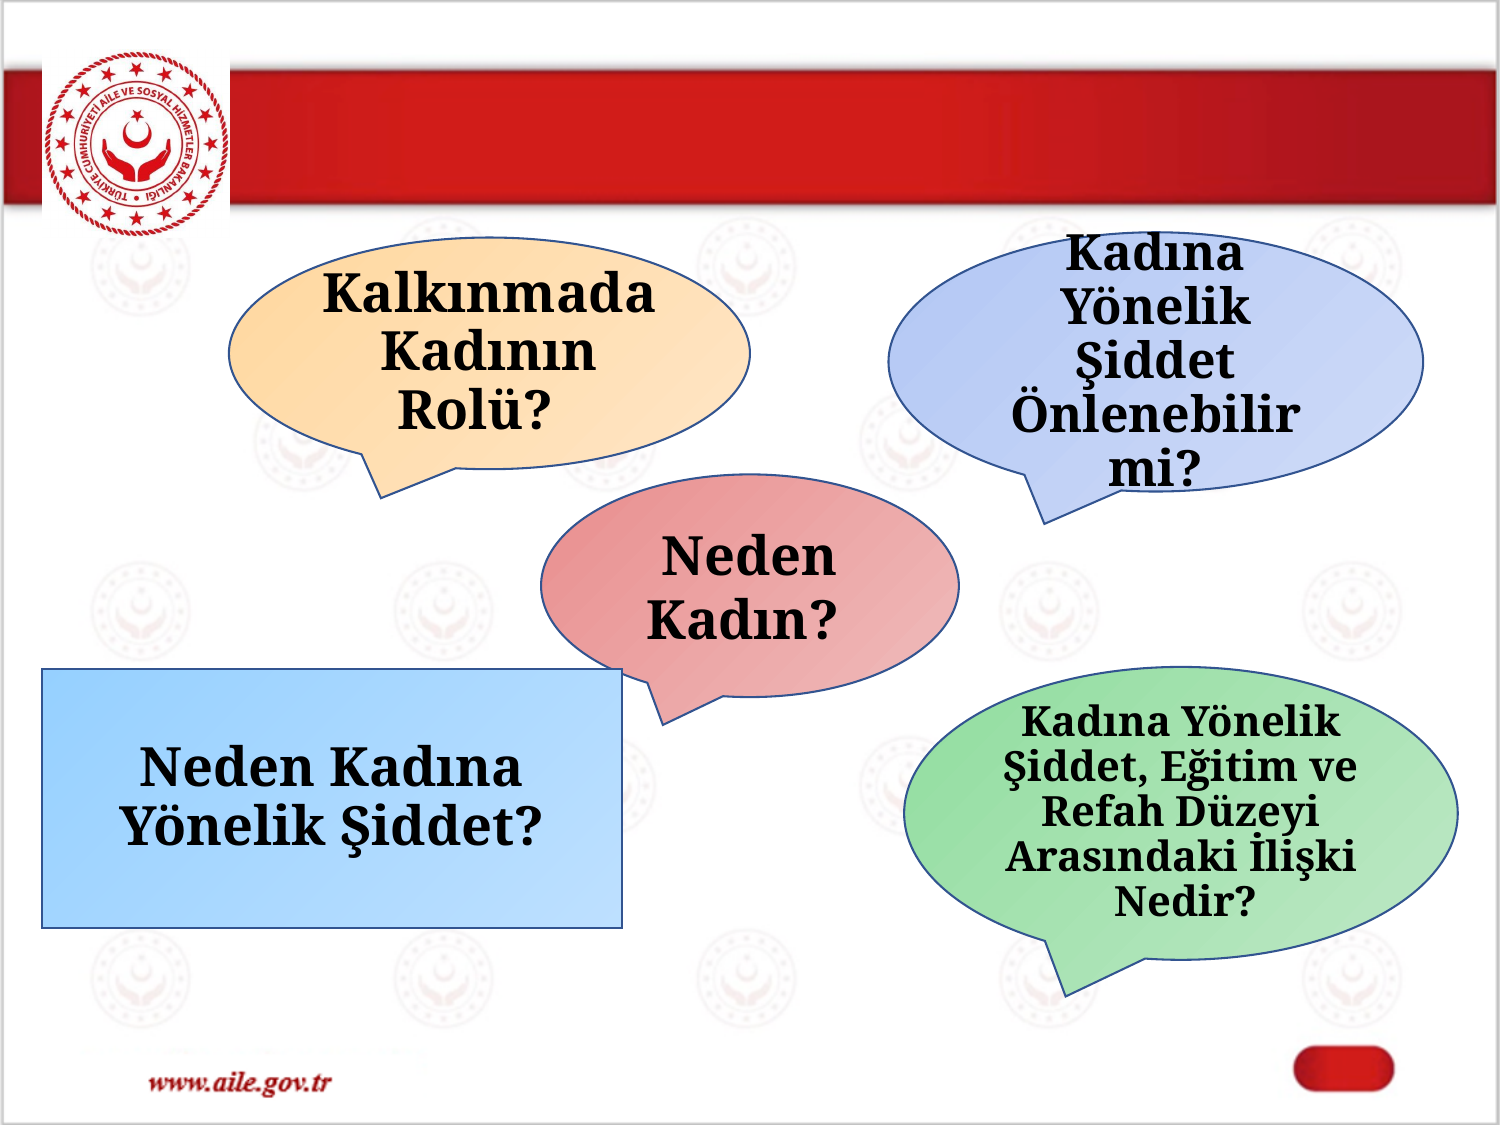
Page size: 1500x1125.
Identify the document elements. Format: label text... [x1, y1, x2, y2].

text_box Kalkınmada Kadının Rolü? [227, 236, 751, 500]
list Neden Kadına Yönelik Şiddet? [41, 668, 623, 929]
text_box Kadına Yönelik Şiddet Önlenebilir mi? [887, 231, 1425, 526]
text_box Kadına Yönelik Şiddet, Eğitim ve Refah Düzeyi Arasındaki İlişki Nedir? [903, 665, 1459, 998]
picture [0, 0, 1500, 1125]
text_box Neden Kadın? [540, 473, 960, 727]
